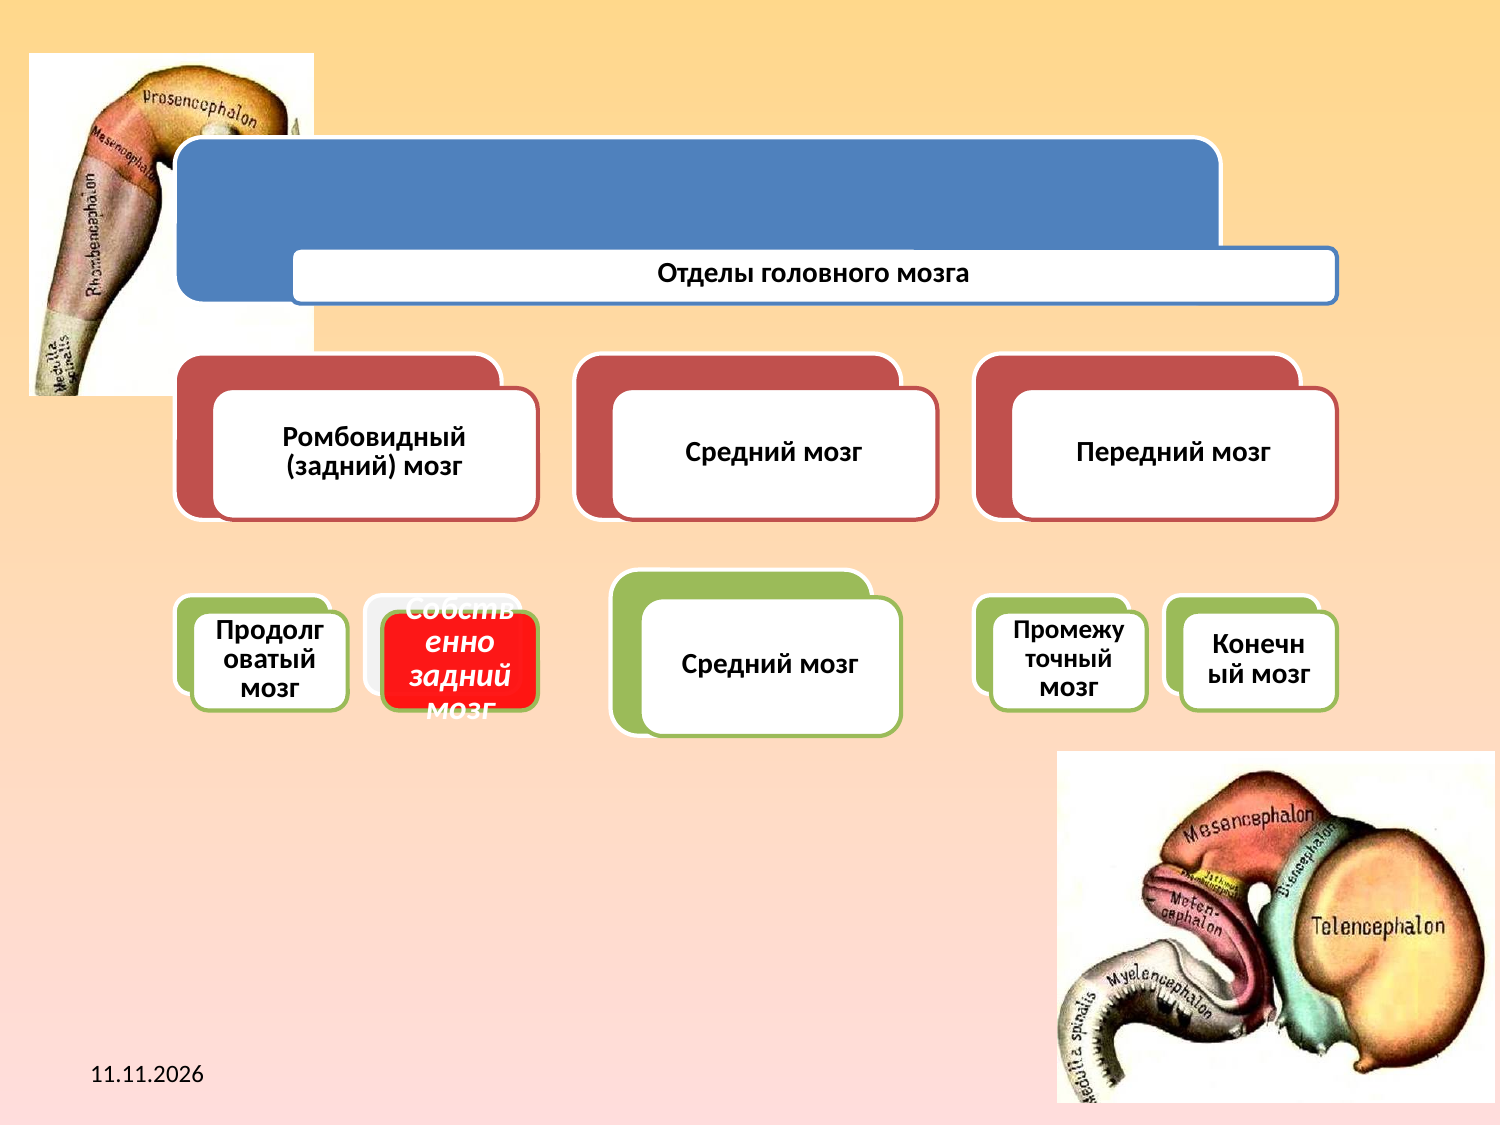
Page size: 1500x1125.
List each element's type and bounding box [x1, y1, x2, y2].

text_box [29, 136, 1483, 953]
picture [1057, 751, 1495, 1103]
picture [29, 53, 314, 136]
slide_number [75, 1042, 425, 1103]
